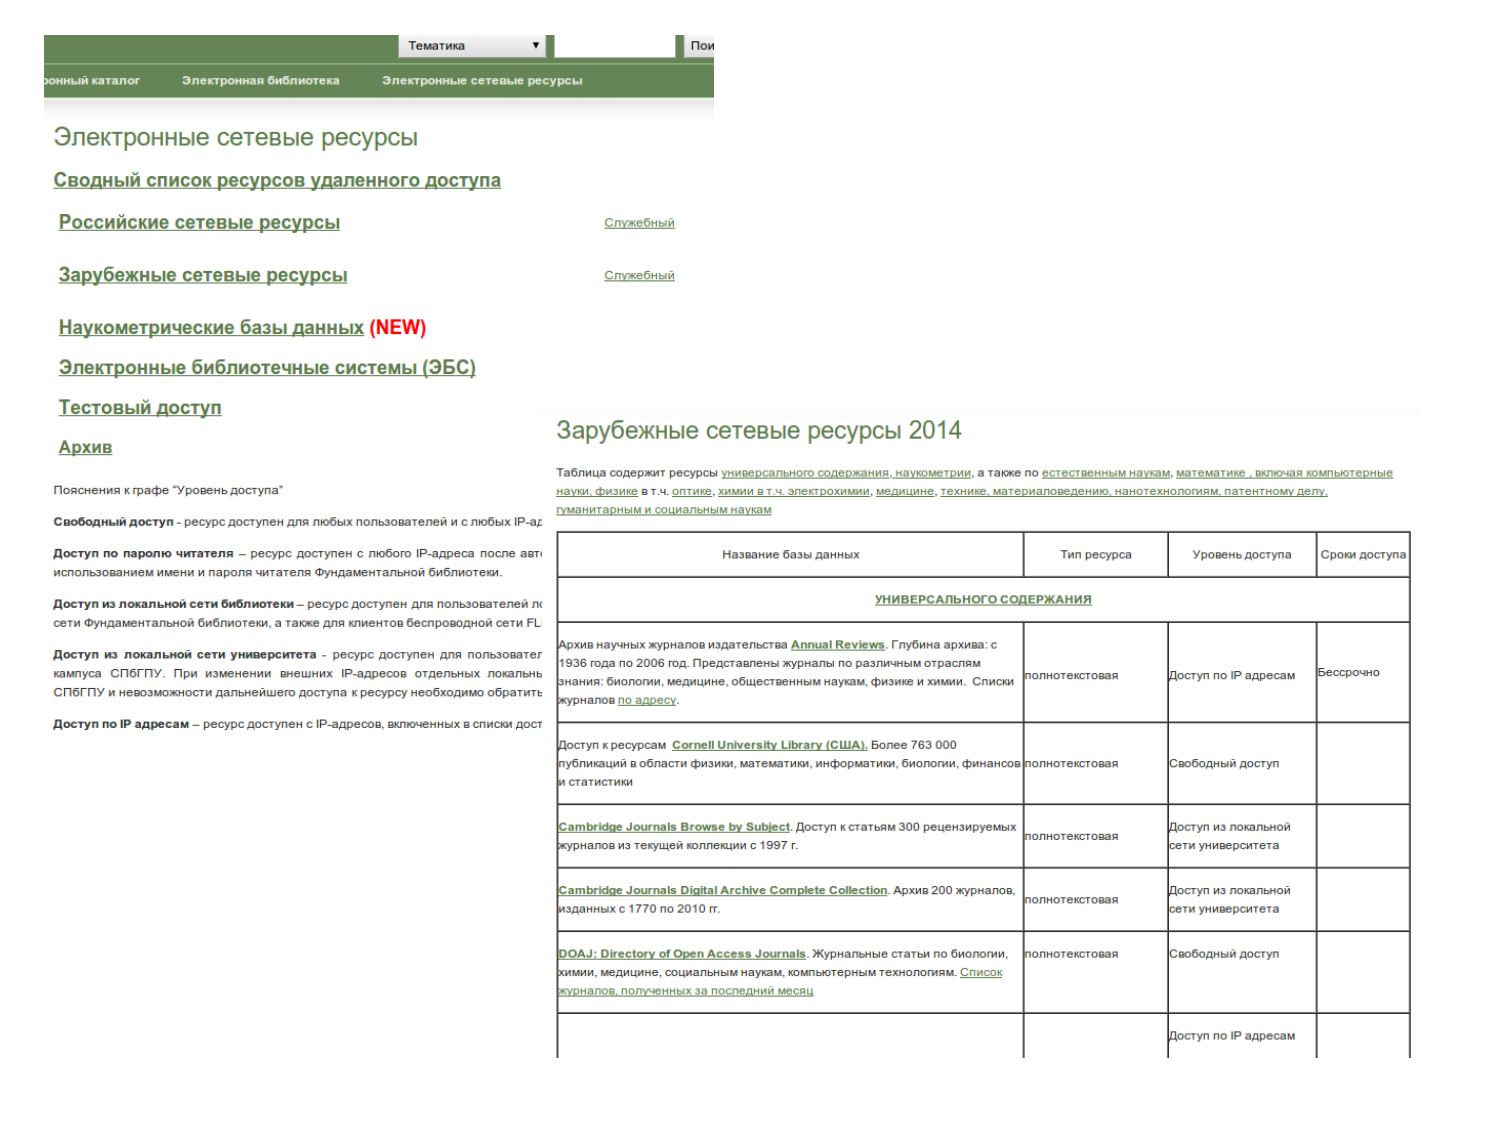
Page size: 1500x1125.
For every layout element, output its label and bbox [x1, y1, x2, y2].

picture [44, 34, 1420, 1059]
